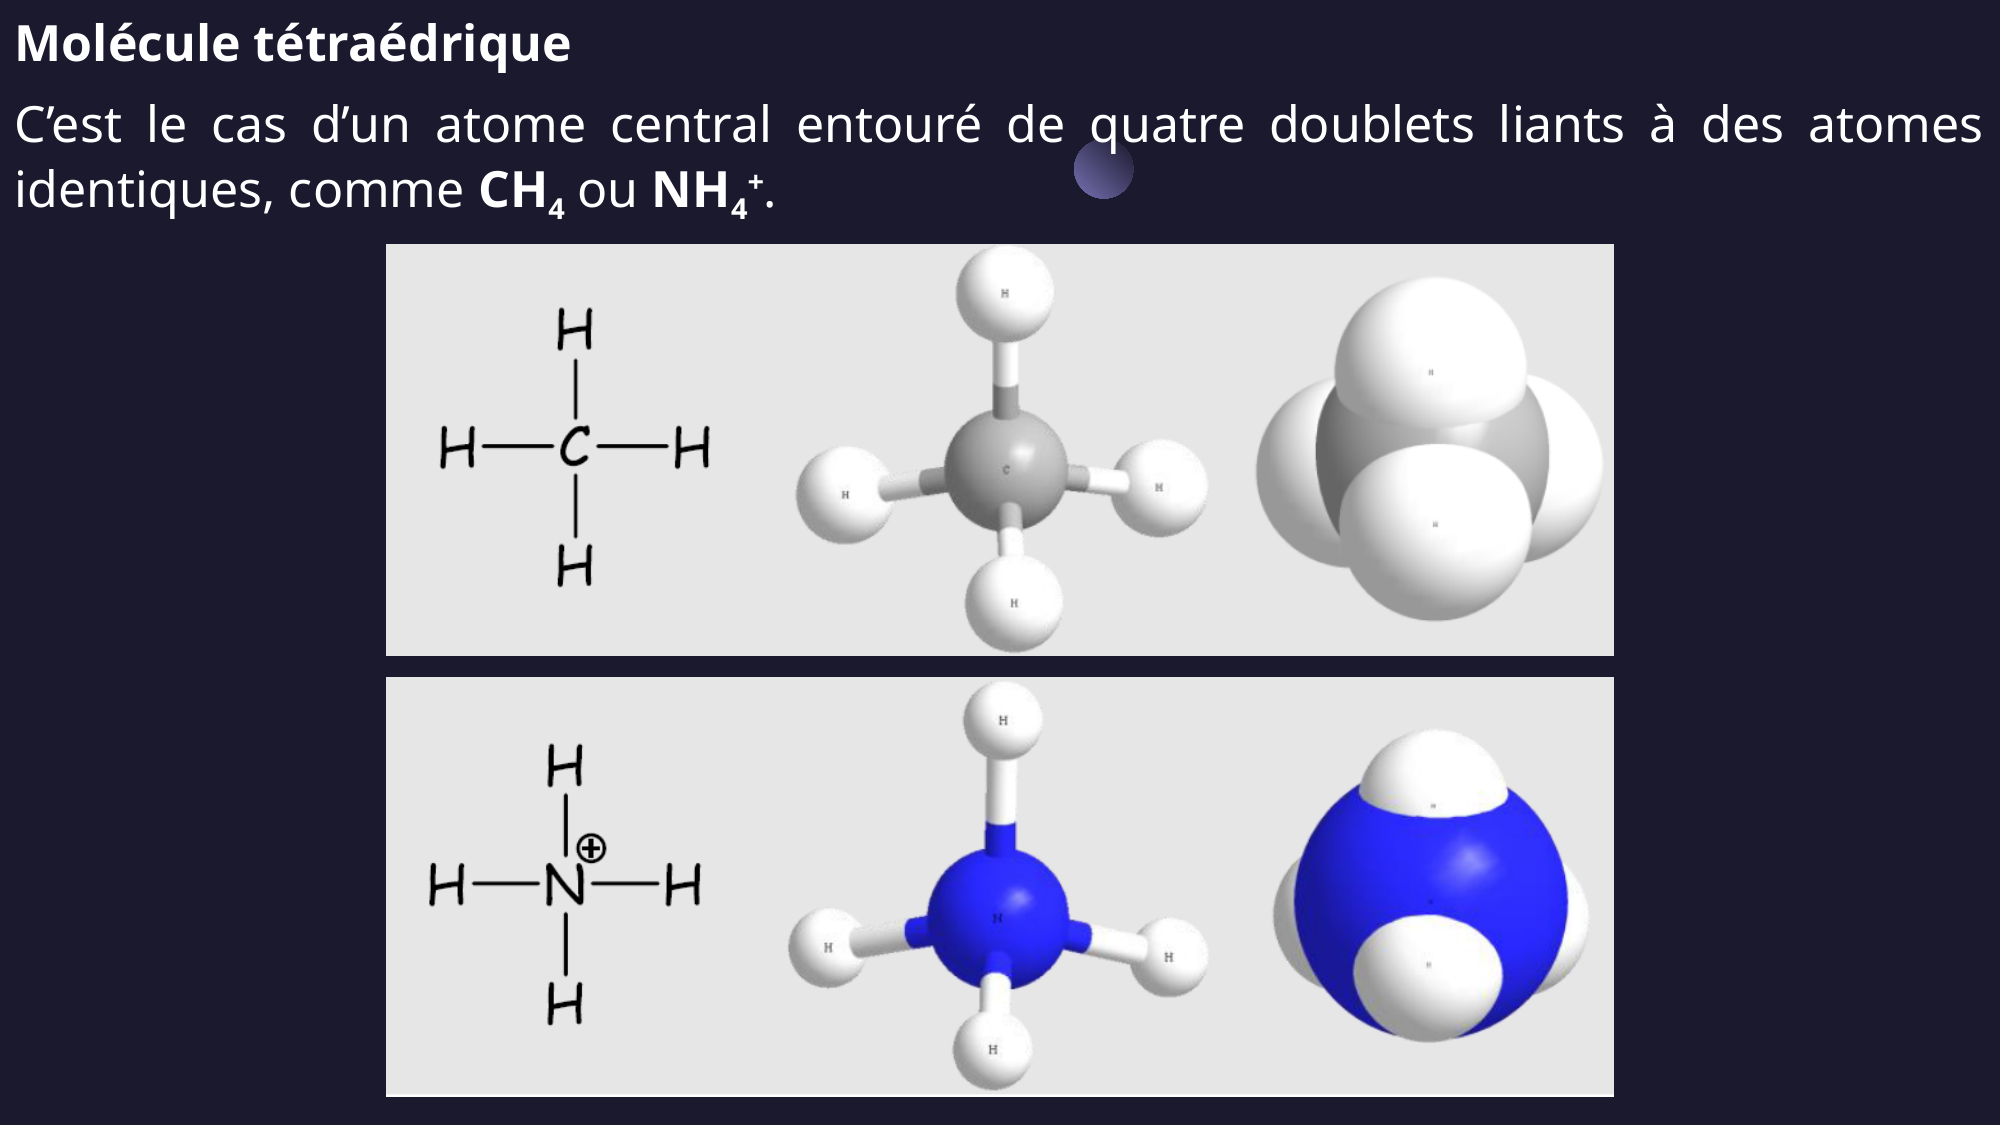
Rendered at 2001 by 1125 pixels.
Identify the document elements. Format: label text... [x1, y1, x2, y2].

text_box Molécule tétraédrique C’est le cas d’un atome central entouré de quatre doublets liants à des atomes identiques, comme CH4 ou NH4+. [0, 0, 2000, 233]
picture [386, 244, 1614, 656]
picture [386, 677, 1614, 1097]
